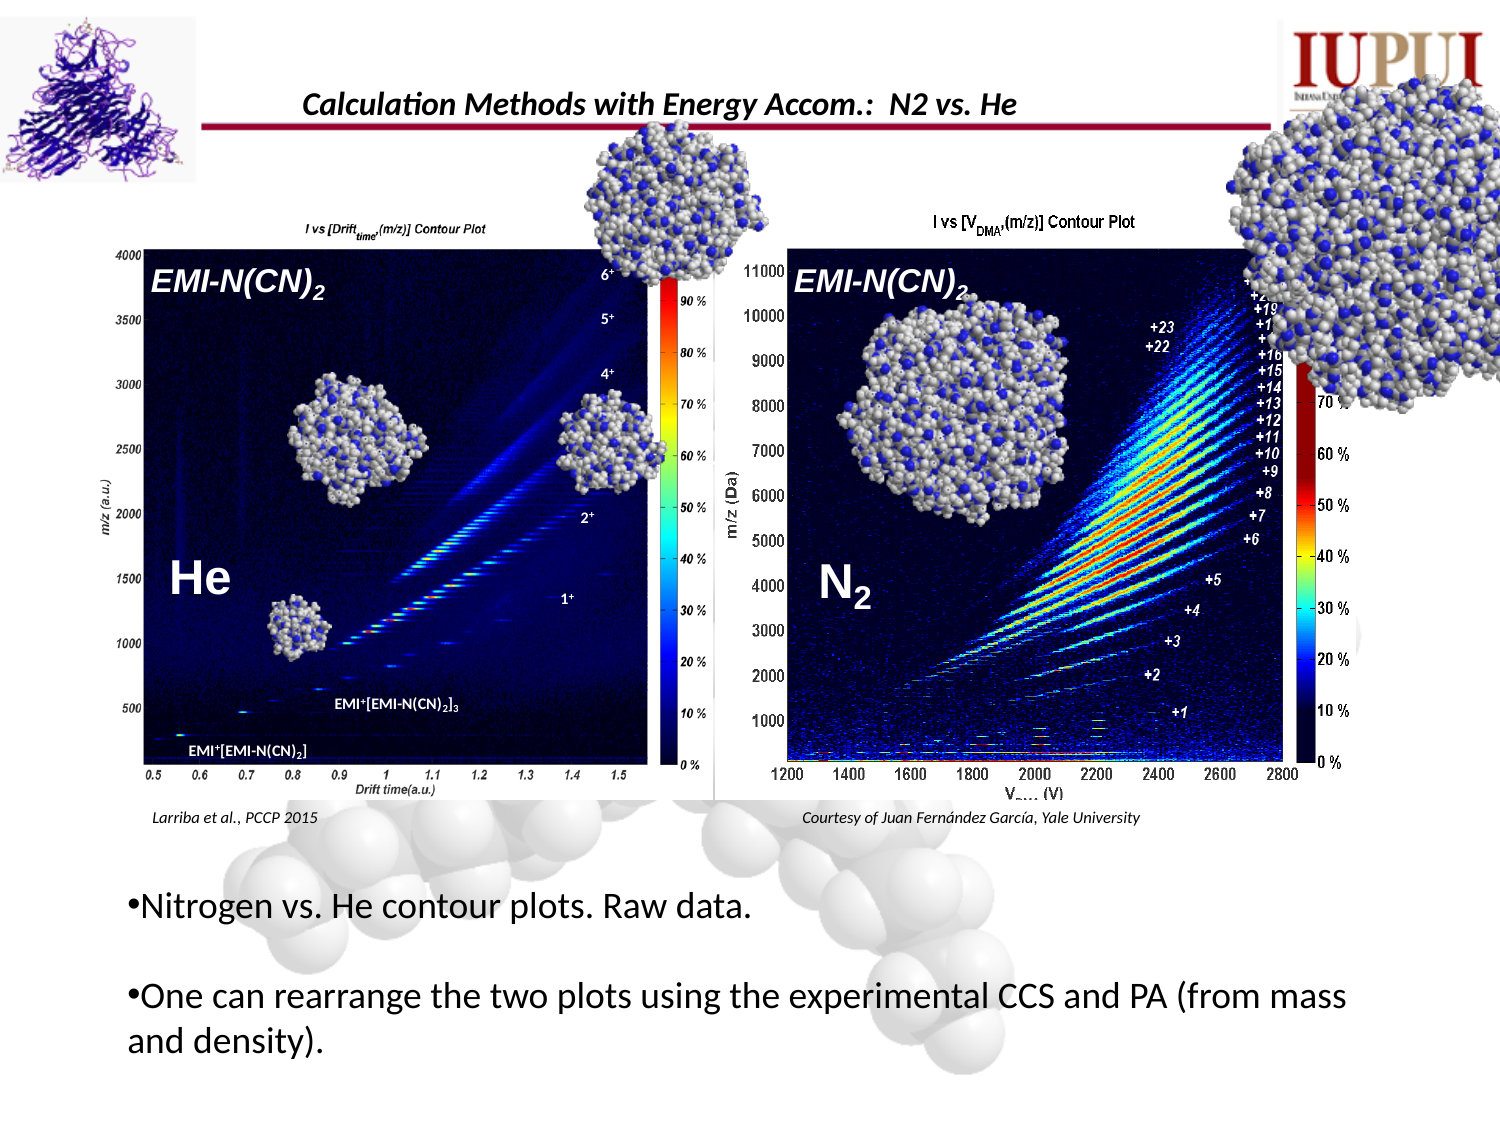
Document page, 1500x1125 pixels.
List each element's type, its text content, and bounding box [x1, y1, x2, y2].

text_box Nitrogen vs. He contour plots. Raw data. One can rearrange the two plots using the experimental CCS and PA (from mass and density). [112, 873, 1425, 1069]
picture [0, 0, 1500, 1125]
text_box Larriba et al., PCCP 2015 [137, 800, 638, 835]
text_box Courtesy of Juan Fernández García, Yale University [787, 800, 1288, 835]
text_box Calculation Methods with Energy Accom.: N2 vs. He [287, 74, 1225, 130]
